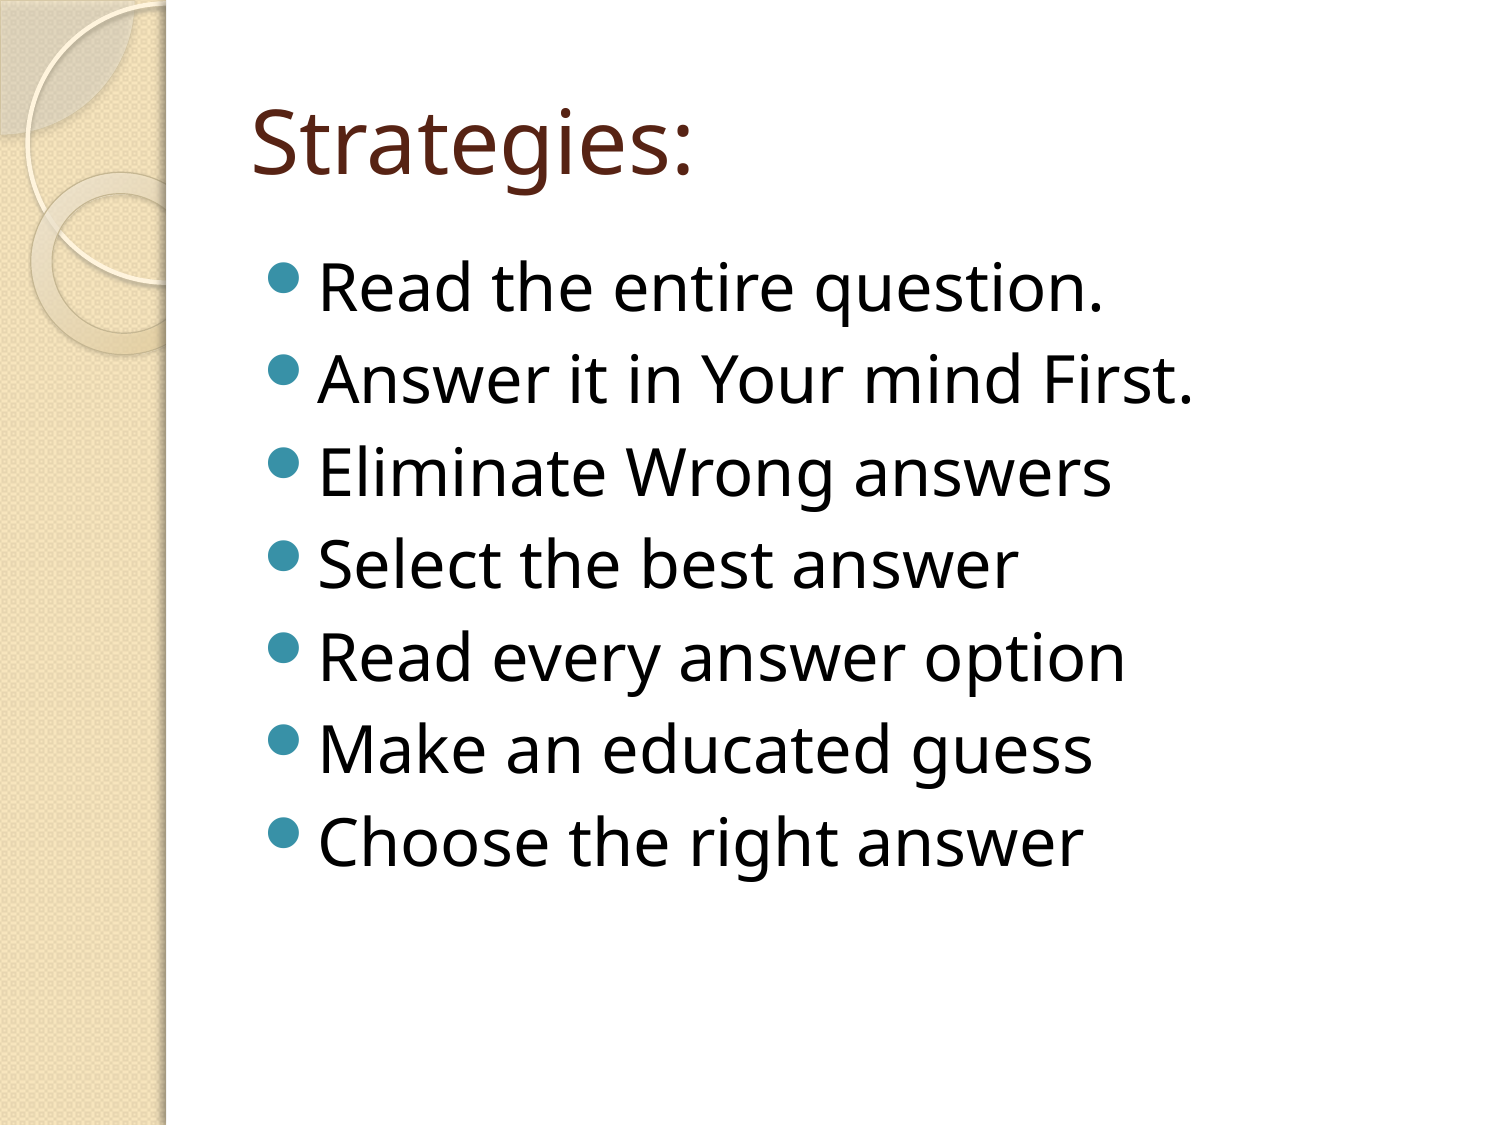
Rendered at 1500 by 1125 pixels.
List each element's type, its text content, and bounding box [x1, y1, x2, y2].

title Strategies: [235, 45, 1466, 233]
list Read the entire question. Answer it in Your mind First. Eliminate Wrong answers Select the best answer Read every answer option Make an educated guess Choose the right answer [235, 237, 1466, 1025]
